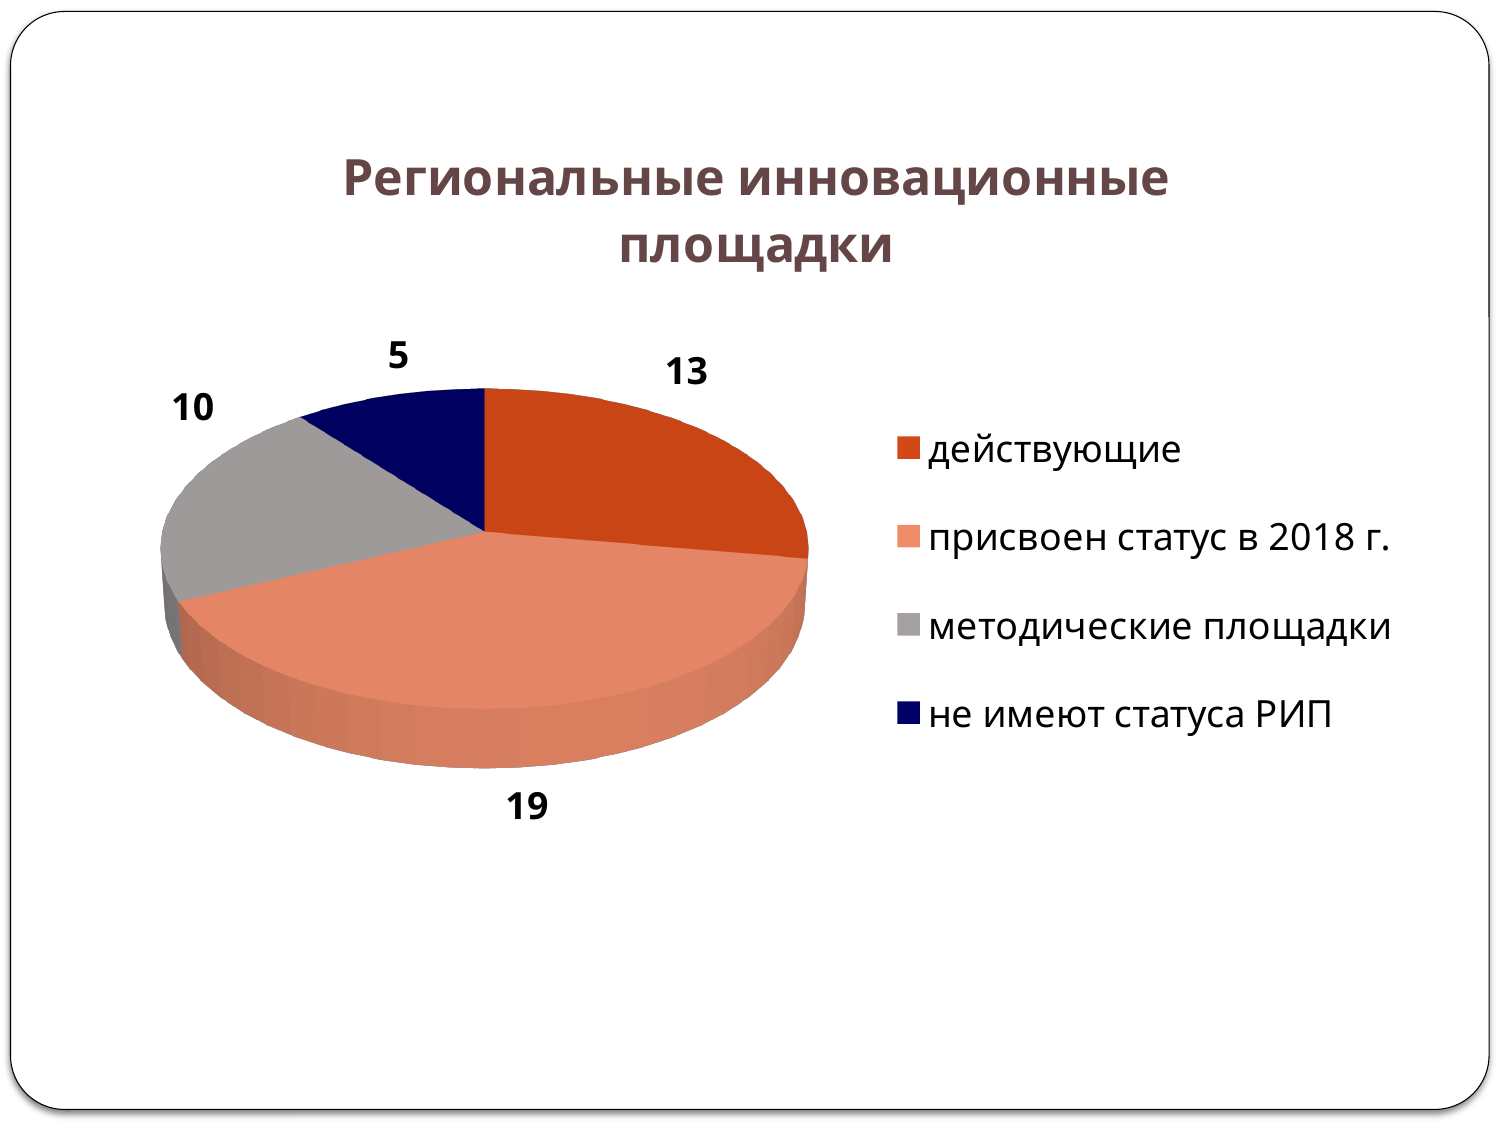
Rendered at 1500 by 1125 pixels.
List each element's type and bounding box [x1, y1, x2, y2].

chart [88, 101, 1426, 988]
